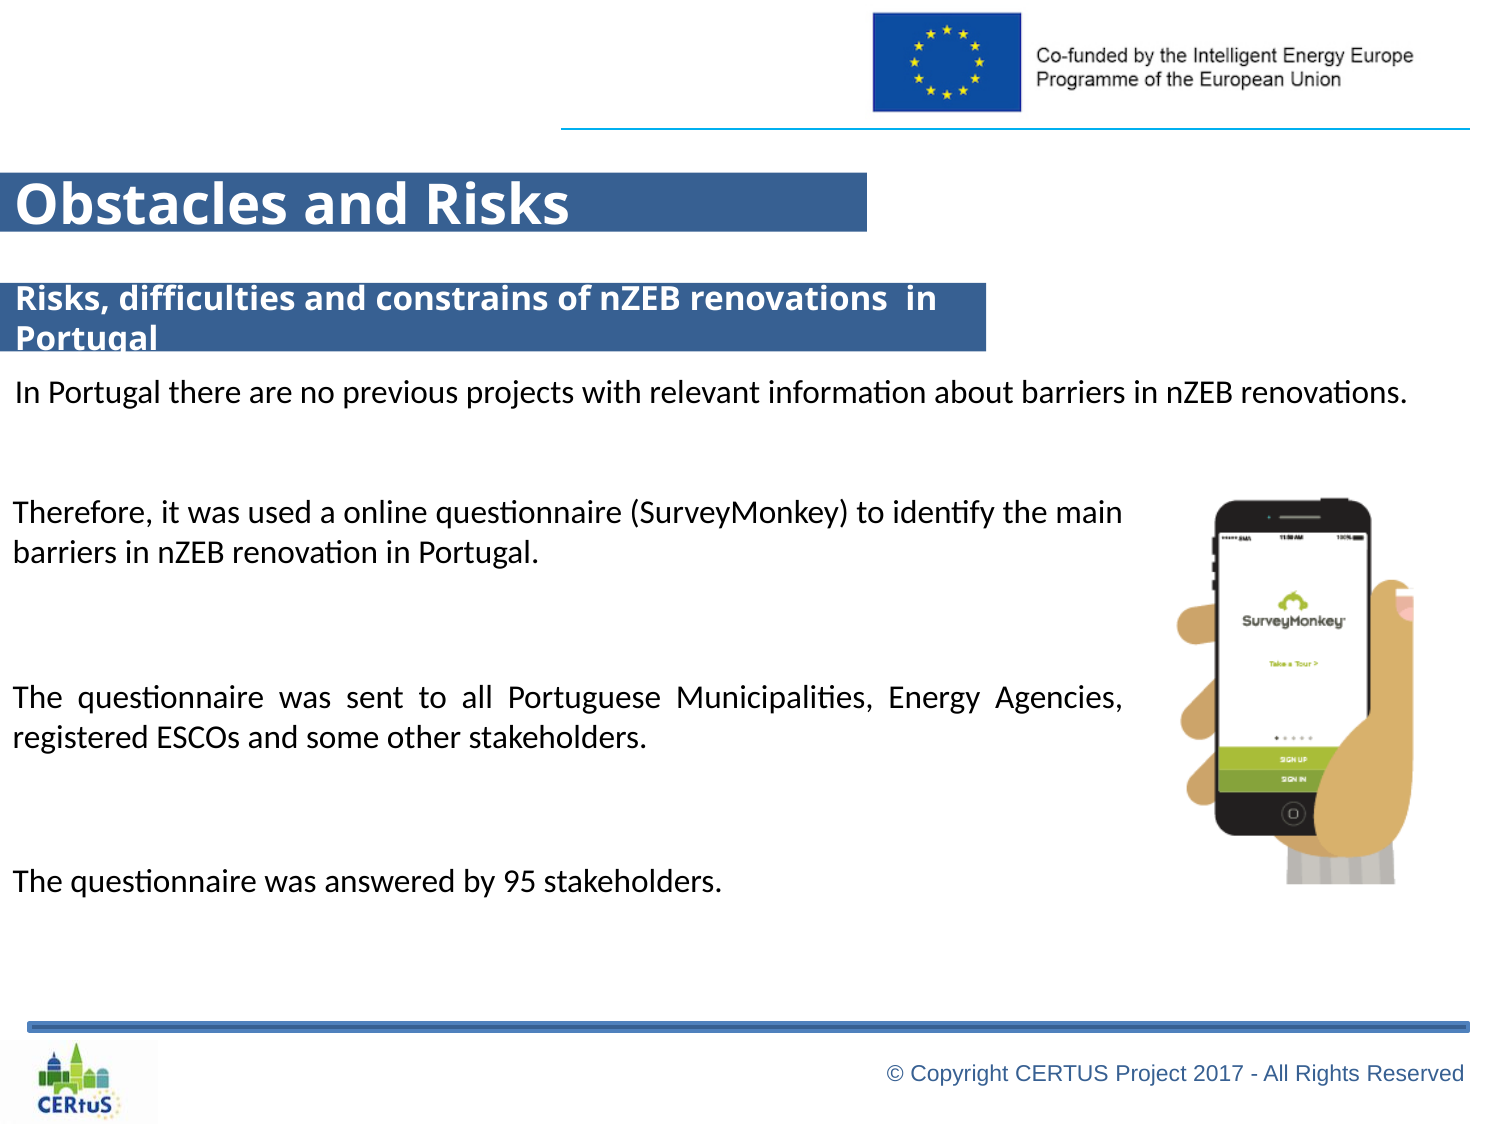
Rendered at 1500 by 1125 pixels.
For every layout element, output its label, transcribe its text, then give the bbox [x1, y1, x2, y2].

picture [0, 1040, 159, 1124]
text_box In Portugal there are no previous projects with relevant information about barriers in nZEB renovations. [0, 363, 1469, 443]
text_box Obstacles and Risks [0, 171, 869, 234]
picture [865, 3, 1433, 122]
text_box Therefore, it was used a online questionnaire (SurveyMonkey) to identify the main barriers in nZEB renovation in Portugal. The questionnaire was sent to all Portuguese Municipalities, Energy Agencies, registered ESCOs and some other stakeholders. The questionnaire was answered by 95 stakeholders. [0, 482, 1140, 947]
text_box [27, 1021, 1470, 1033]
picture [1157, 479, 1469, 887]
text_box © Copyright CERTUS Project 2017 - All Rights Reserved [844, 1051, 1480, 1094]
text_box Risks, difficulties and constrains of nZEB renovations in Portugal [0, 281, 988, 353]
